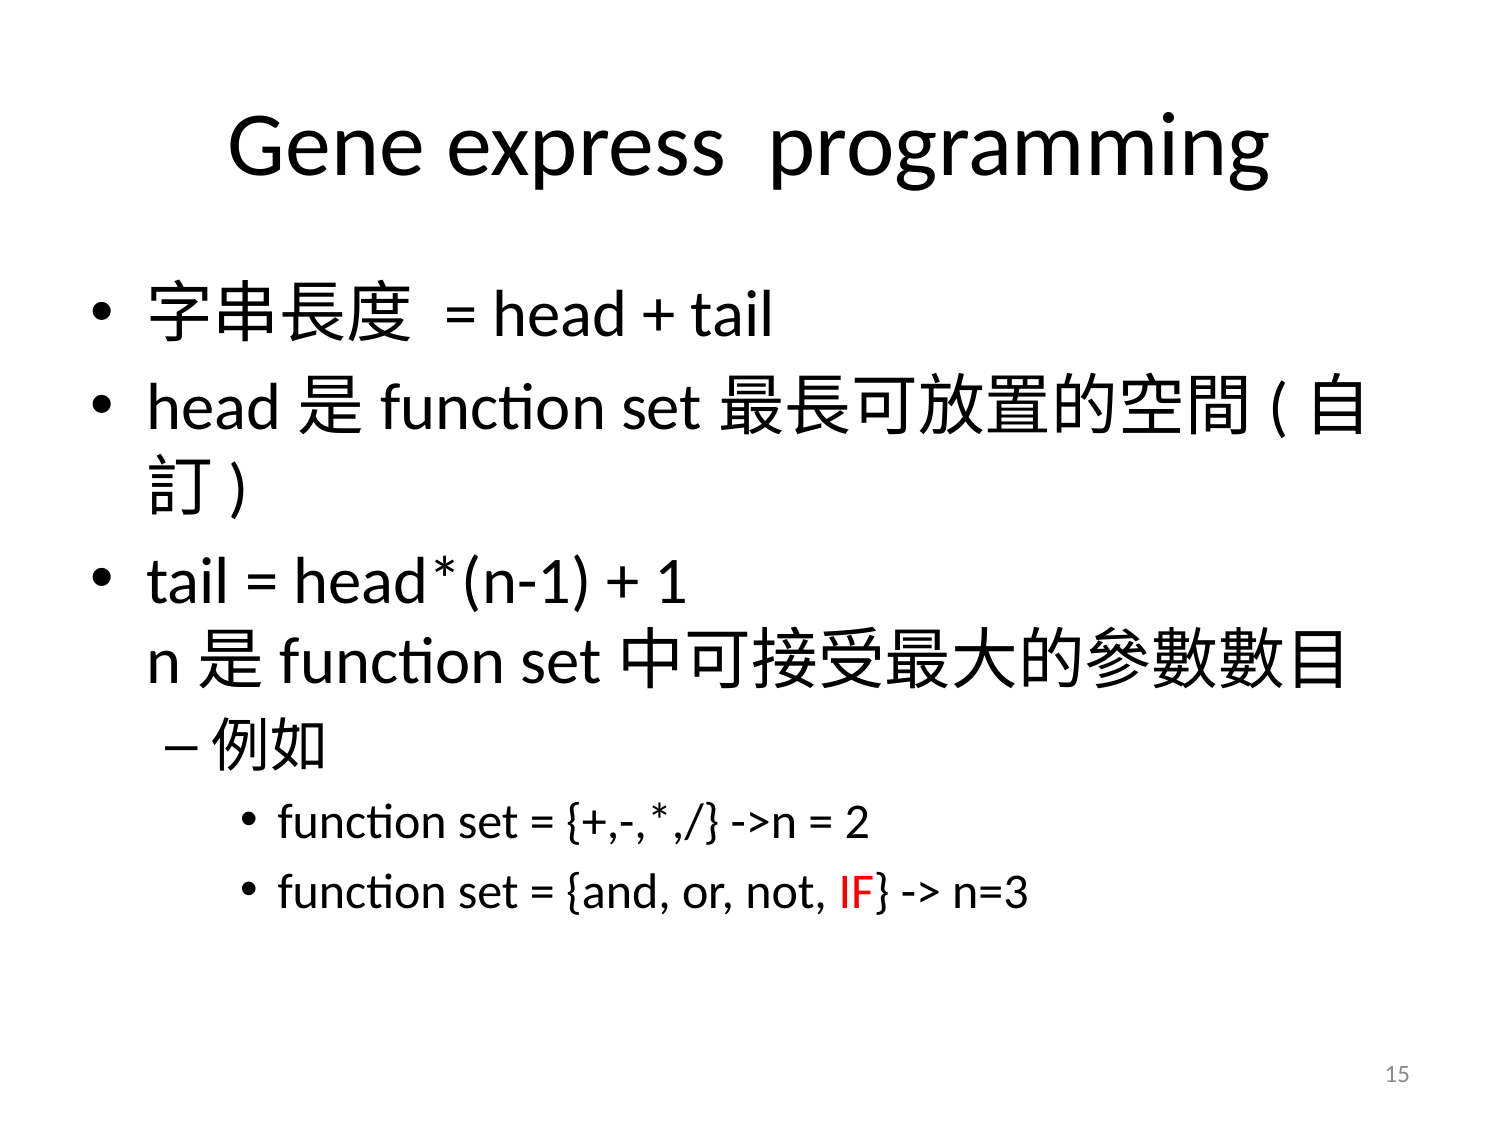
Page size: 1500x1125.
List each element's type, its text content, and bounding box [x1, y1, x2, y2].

title Gene express programming [75, 45, 1425, 233]
slide_number 15 [1074, 1042, 1425, 1103]
list 字串長度 = head + tail head是function set最長可放置的空間(自訂) tail = head*(n-1) + 1 n是function set中可接受最大的參數數目 例如 function set = {+,-,*,/} ->n = 2 function set = {and, or, not, IF} -> n=3 [75, 262, 1425, 1005]
